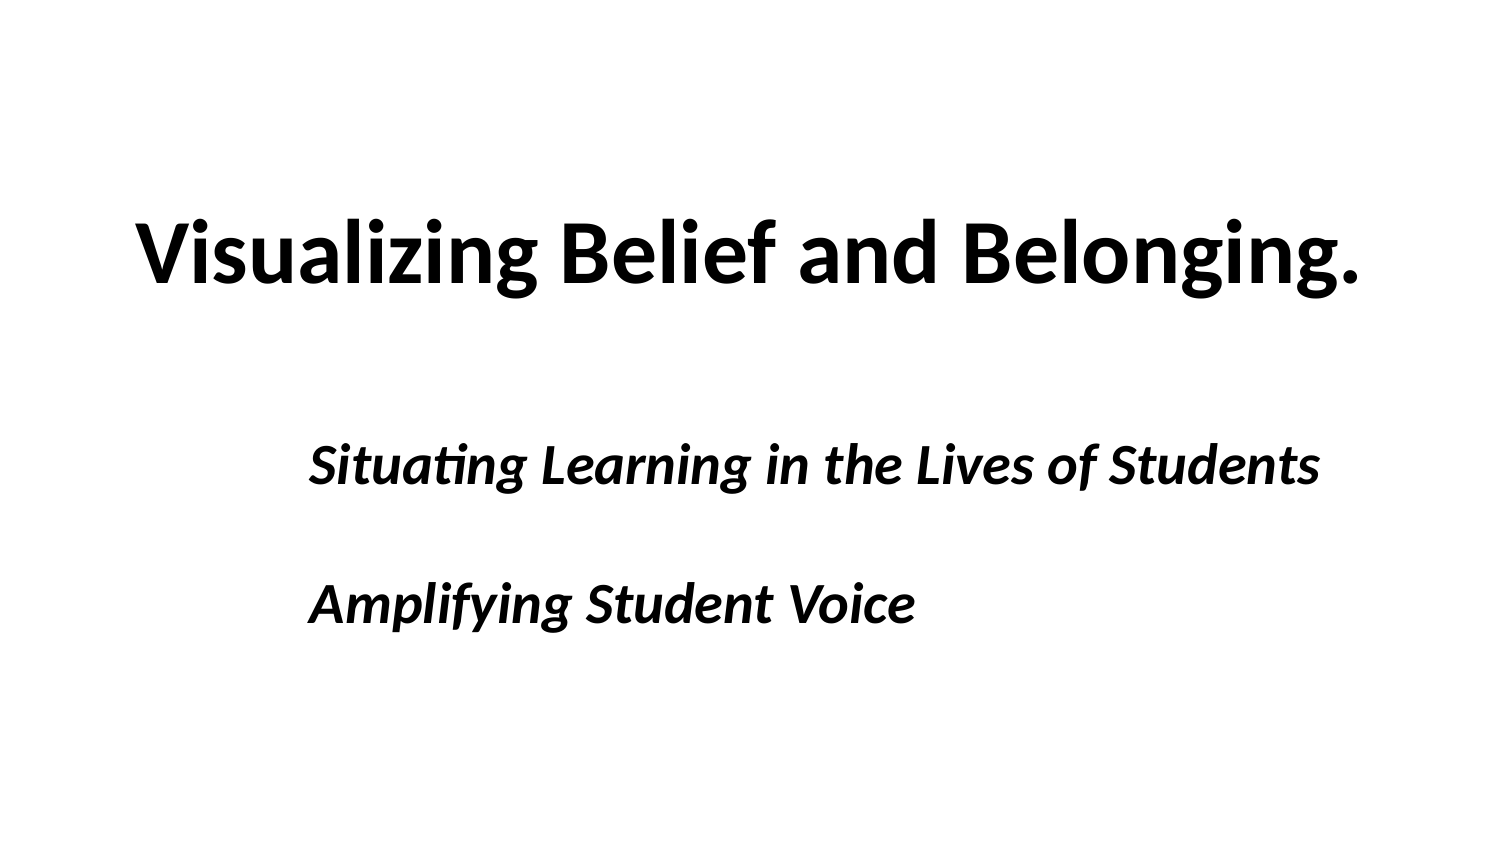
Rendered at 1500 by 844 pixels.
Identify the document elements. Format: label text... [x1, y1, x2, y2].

text_box Situating Learning in the Lives of Students Amplifying Student Voice [295, 348, 1337, 643]
text_box Visualizing Belief and Belonging. [120, 184, 1380, 310]
